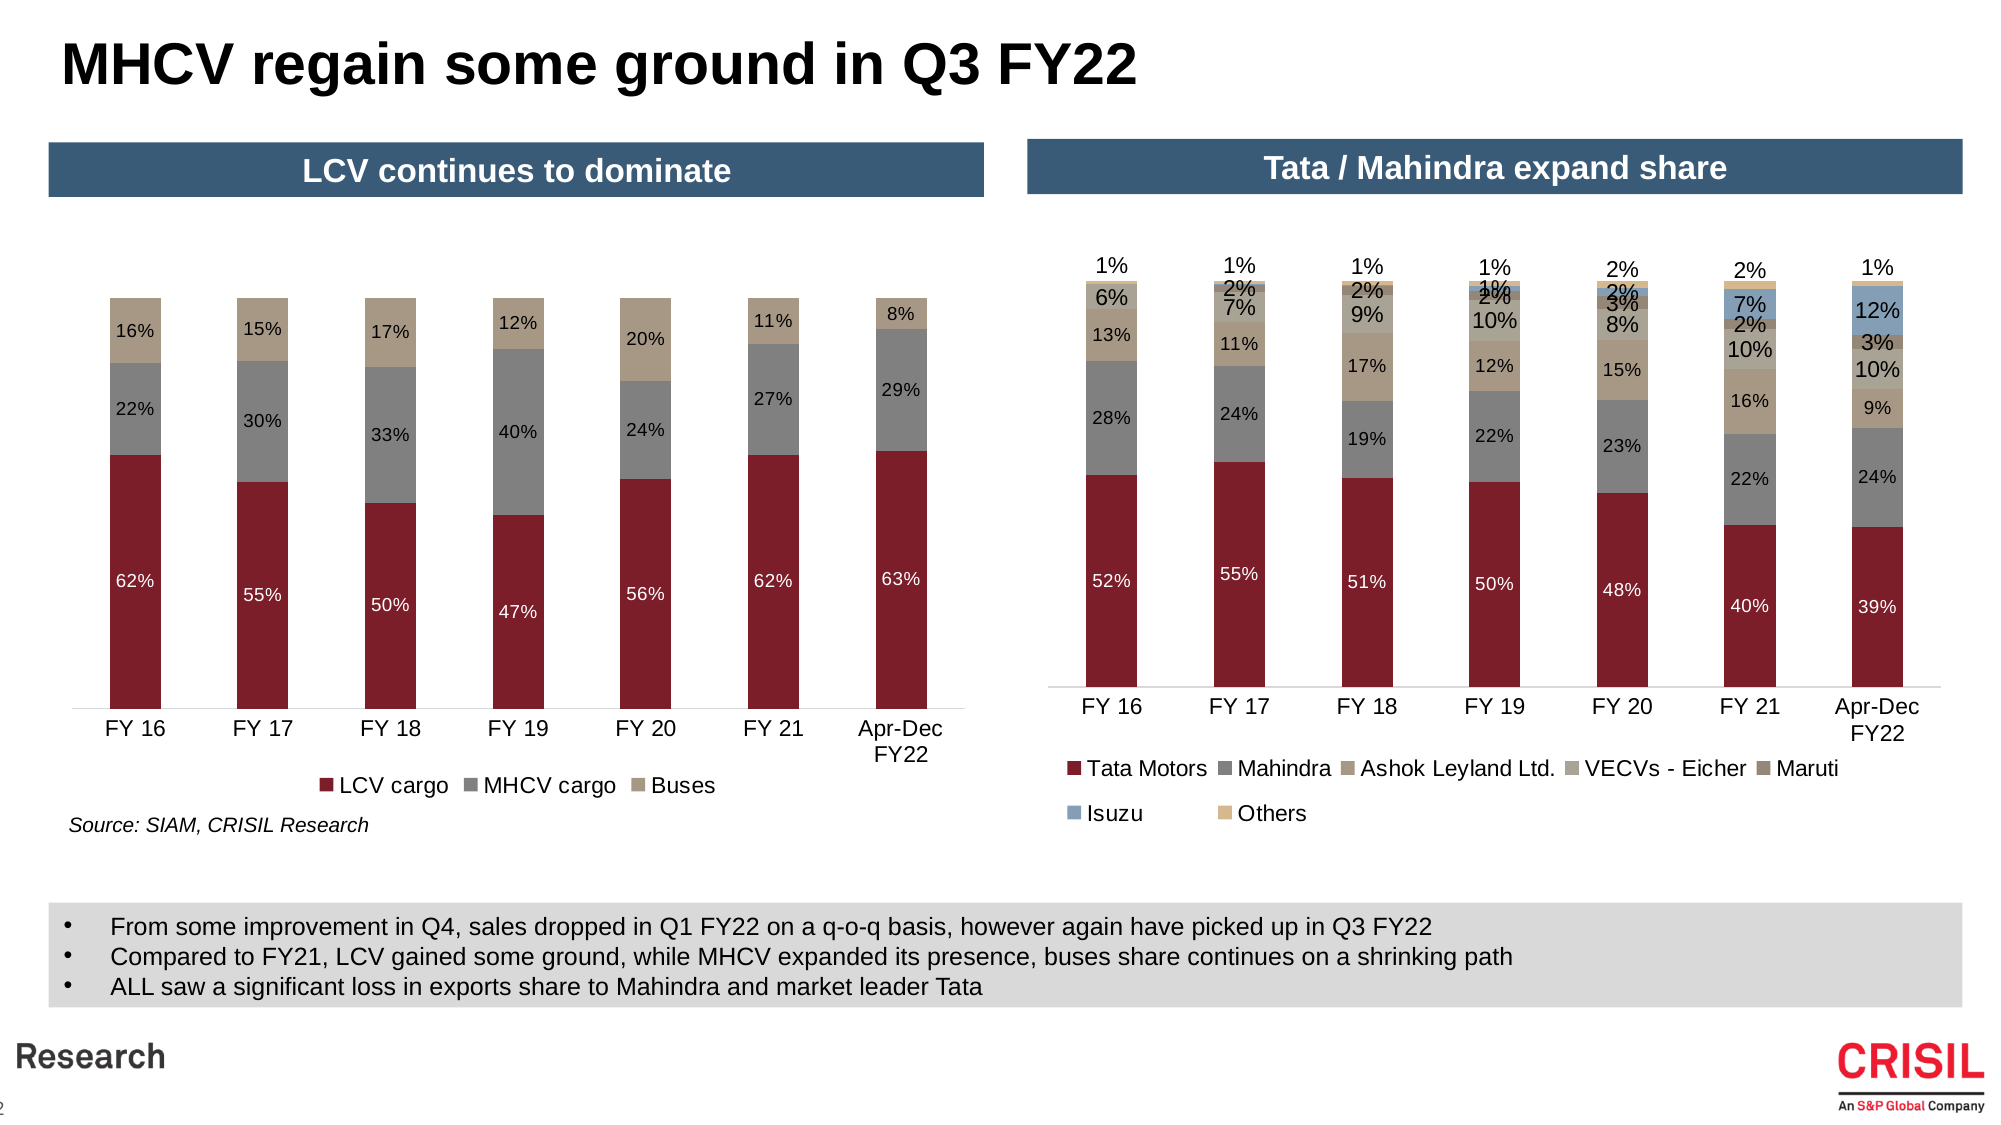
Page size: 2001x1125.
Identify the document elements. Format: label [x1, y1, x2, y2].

chart [48, 210, 988, 804]
picture [0, 1026, 2000, 1125]
text_box [48, 902, 1963, 1008]
title [61, 33, 1787, 98]
text_box [53, 804, 969, 844]
text_box [1027, 138, 1963, 193]
chart [1025, 193, 1965, 845]
text_box [48, 142, 984, 197]
